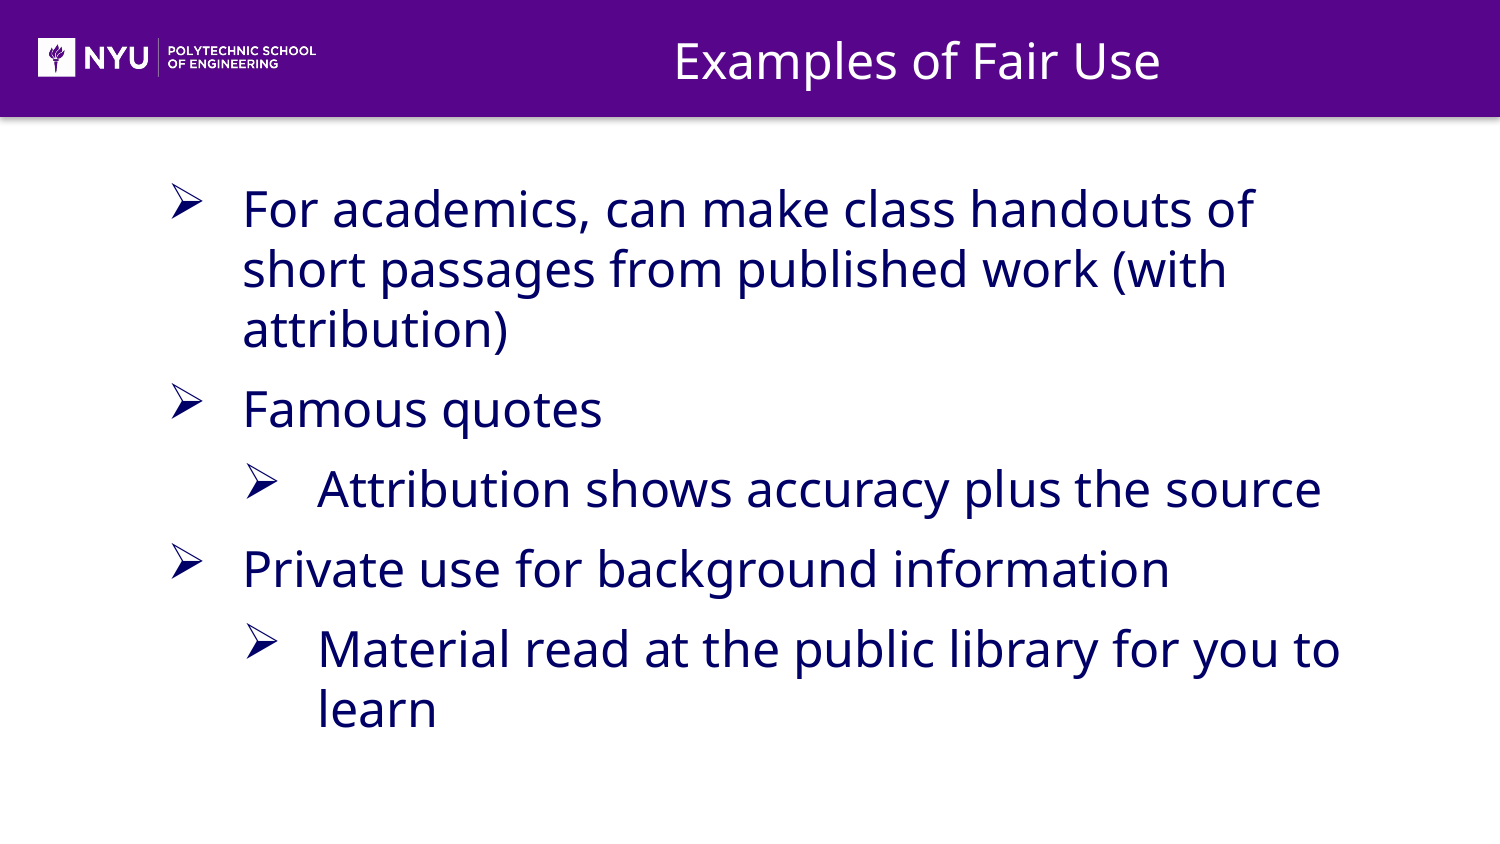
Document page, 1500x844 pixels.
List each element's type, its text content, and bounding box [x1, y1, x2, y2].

list Examples of Fair Use [372, 37, 1463, 81]
picture [38, 38, 316, 77]
text_box For academics, can make class handouts of short passages from published work (with attribution) Famous quotes Attribution shows accuracy plus the source Private use for background information Material read at the public library for you to learn [152, 170, 1369, 766]
